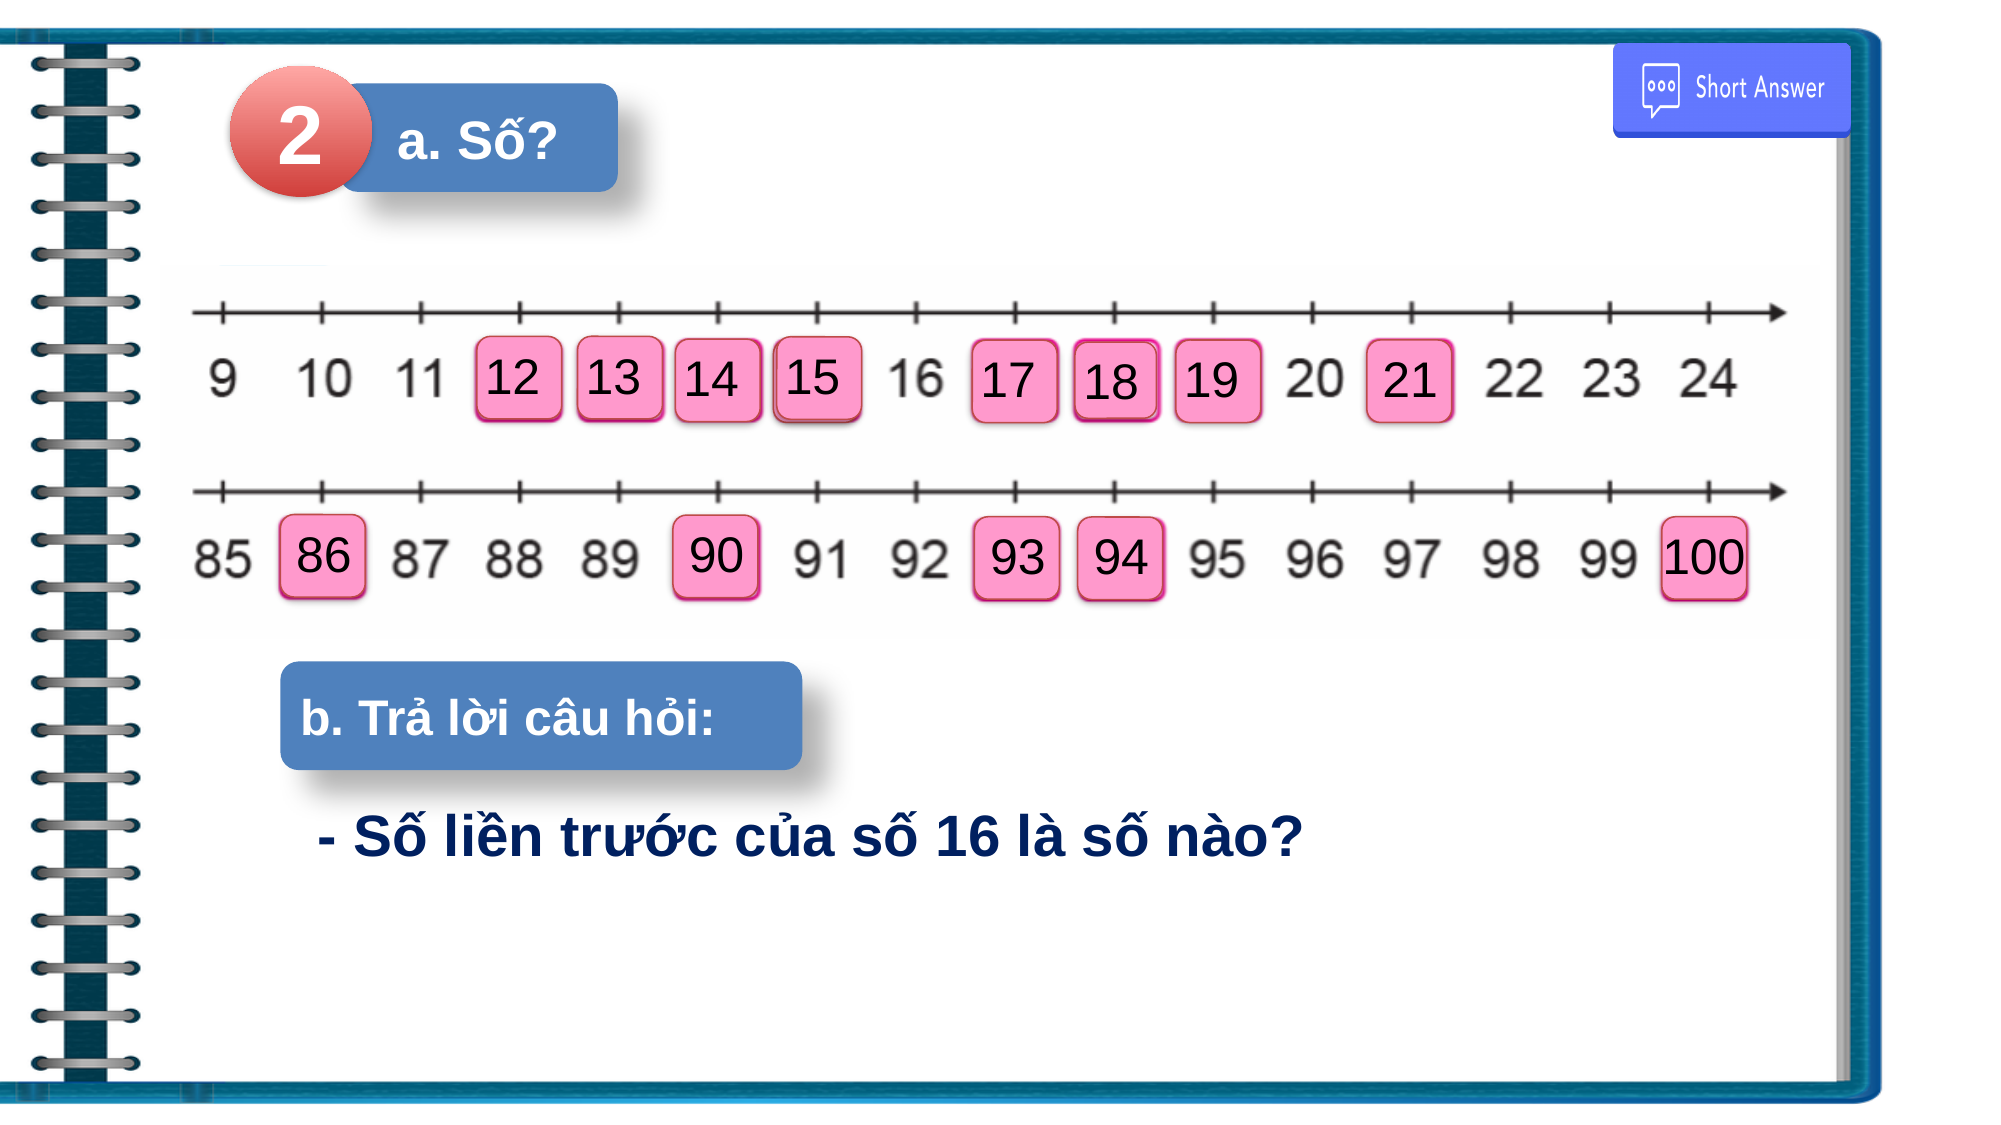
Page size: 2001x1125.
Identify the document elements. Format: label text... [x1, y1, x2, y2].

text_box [570, 336, 672, 420]
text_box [1359, 339, 1461, 423]
picture [0, 0, 2001, 1125]
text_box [769, 336, 871, 420]
text_box b. Trả lời câu hỏi: [278, 676, 805, 773]
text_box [469, 336, 568, 420]
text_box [965, 339, 1067, 423]
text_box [273, 514, 375, 598]
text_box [1068, 341, 1165, 419]
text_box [967, 516, 1069, 600]
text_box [1168, 339, 1270, 423]
text_box - Số liền trước của số 16 là số nào? [303, 790, 1338, 876]
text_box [668, 338, 765, 422]
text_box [1070, 516, 1172, 600]
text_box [229, 65, 618, 198]
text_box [1635, 516, 1773, 600]
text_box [665, 514, 767, 598]
